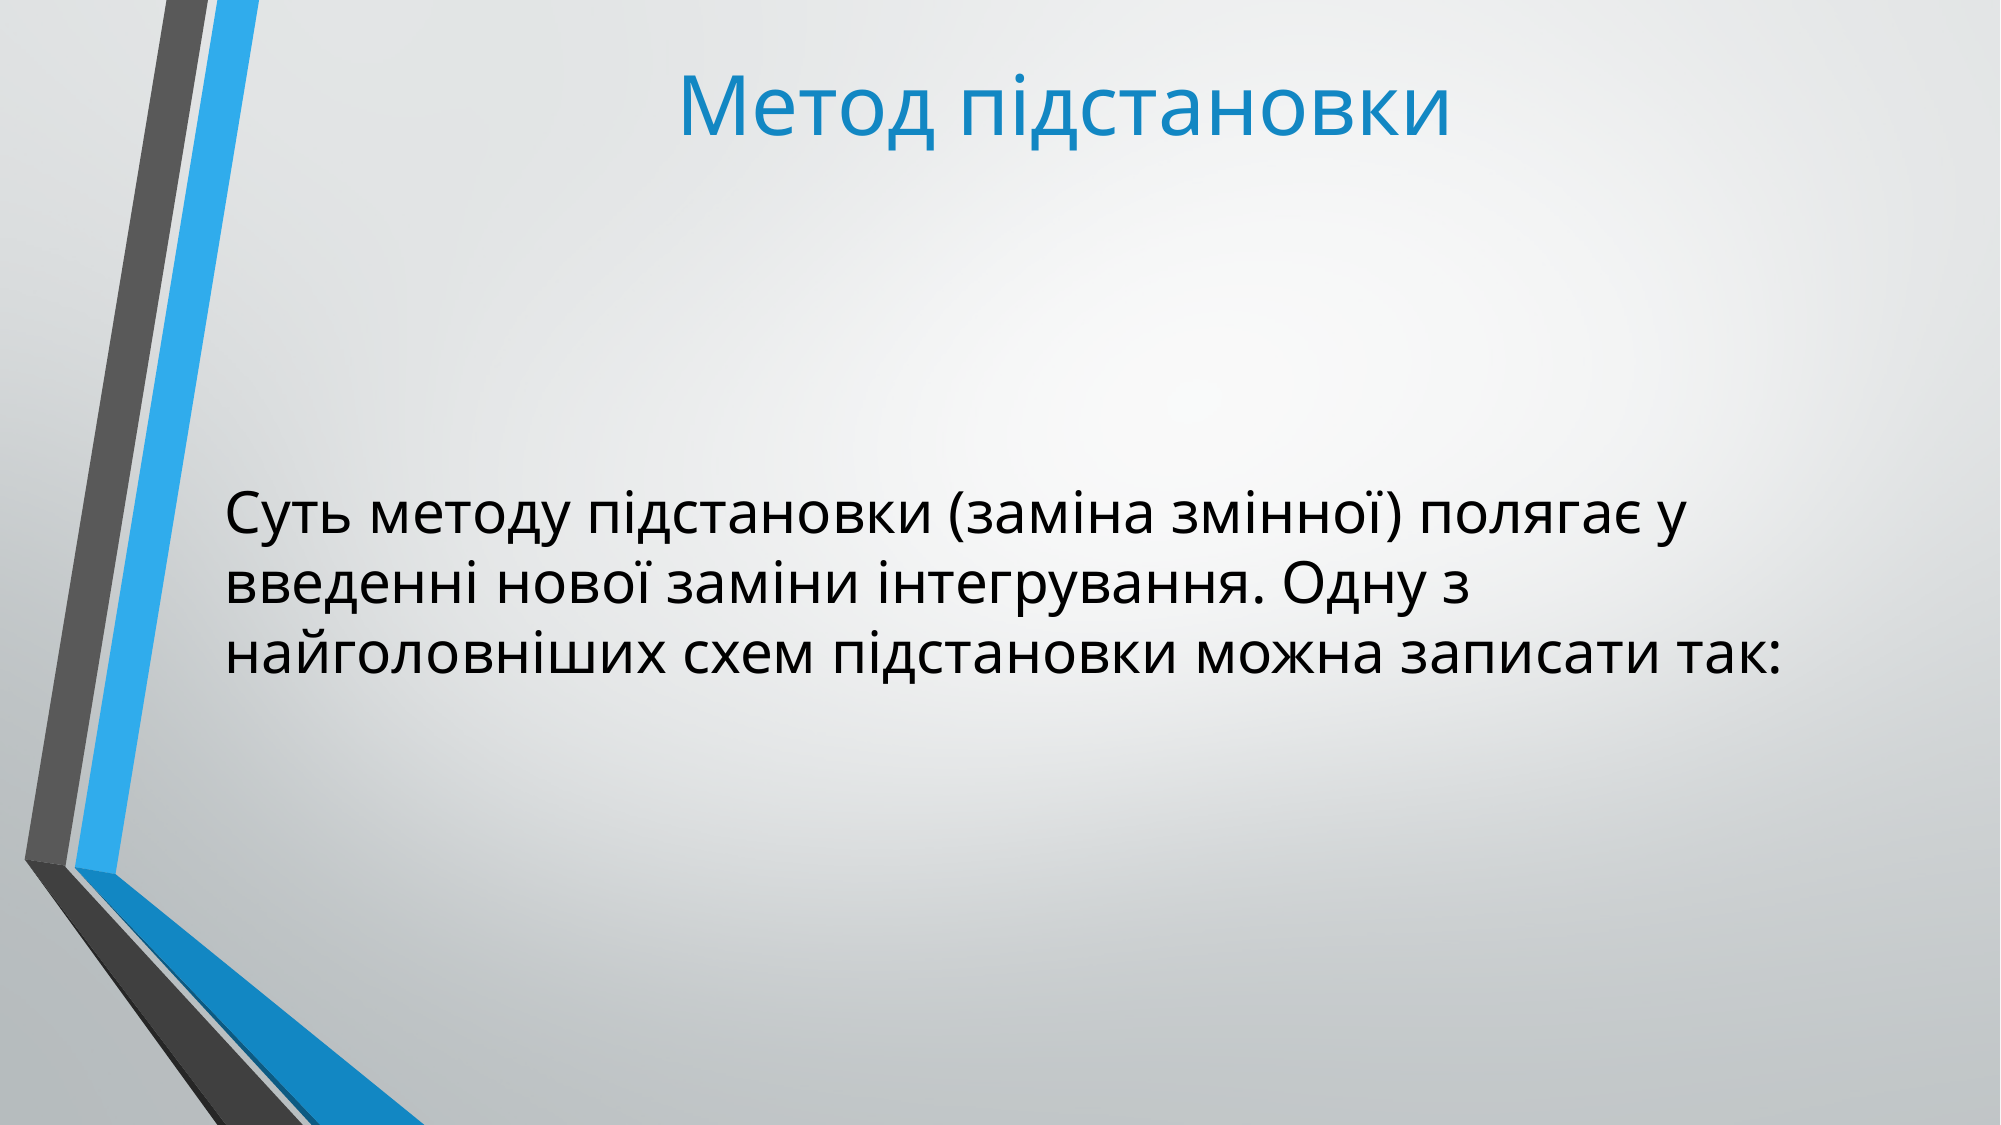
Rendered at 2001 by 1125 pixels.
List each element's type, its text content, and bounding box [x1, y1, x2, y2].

title Метод підстановки [243, 0, 1887, 205]
